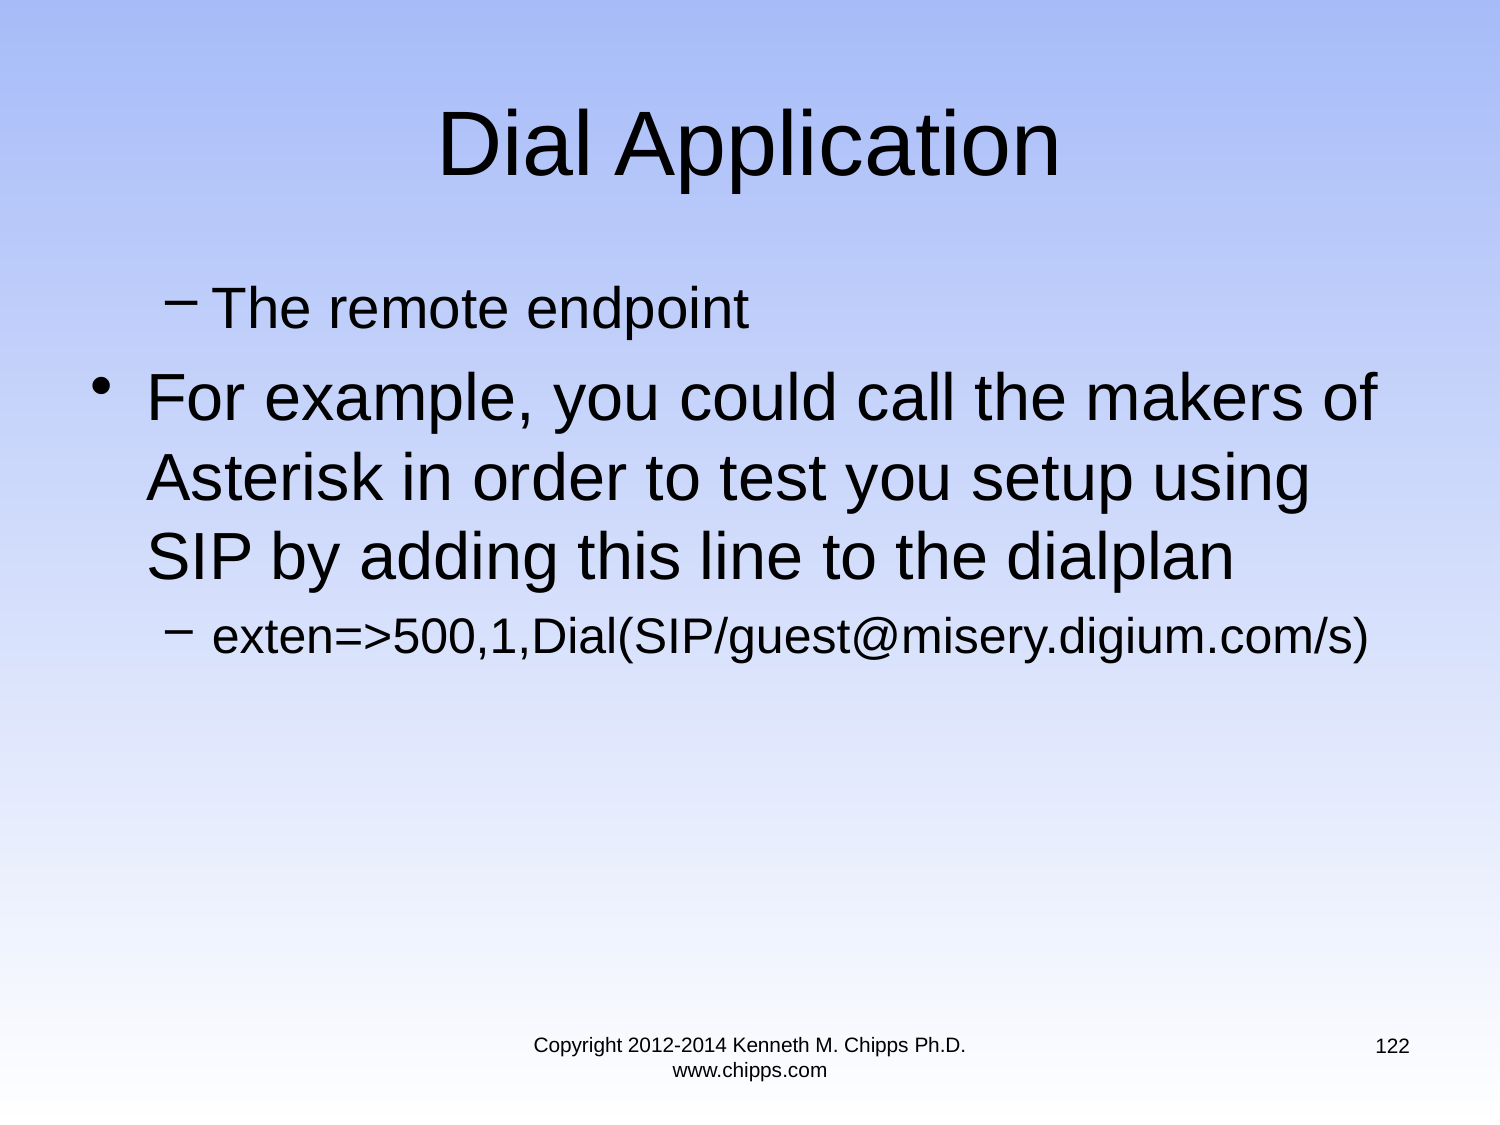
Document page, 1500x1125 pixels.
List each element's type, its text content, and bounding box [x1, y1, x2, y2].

list The remote endpoint For example, you could call the makers of Asterisk in order to test you setup using SIP by adding this line to the dialplan exten=>500,1,Dial(SIP/guest@misery.digium.com/s) [75, 262, 1425, 1005]
slide_number 122 [1074, 1024, 1426, 1104]
footer Copyright 2012-2014 Kenneth M. Chipps Ph.D. www.chipps.com [449, 1024, 1051, 1103]
title Dial Application [75, 45, 1425, 233]
